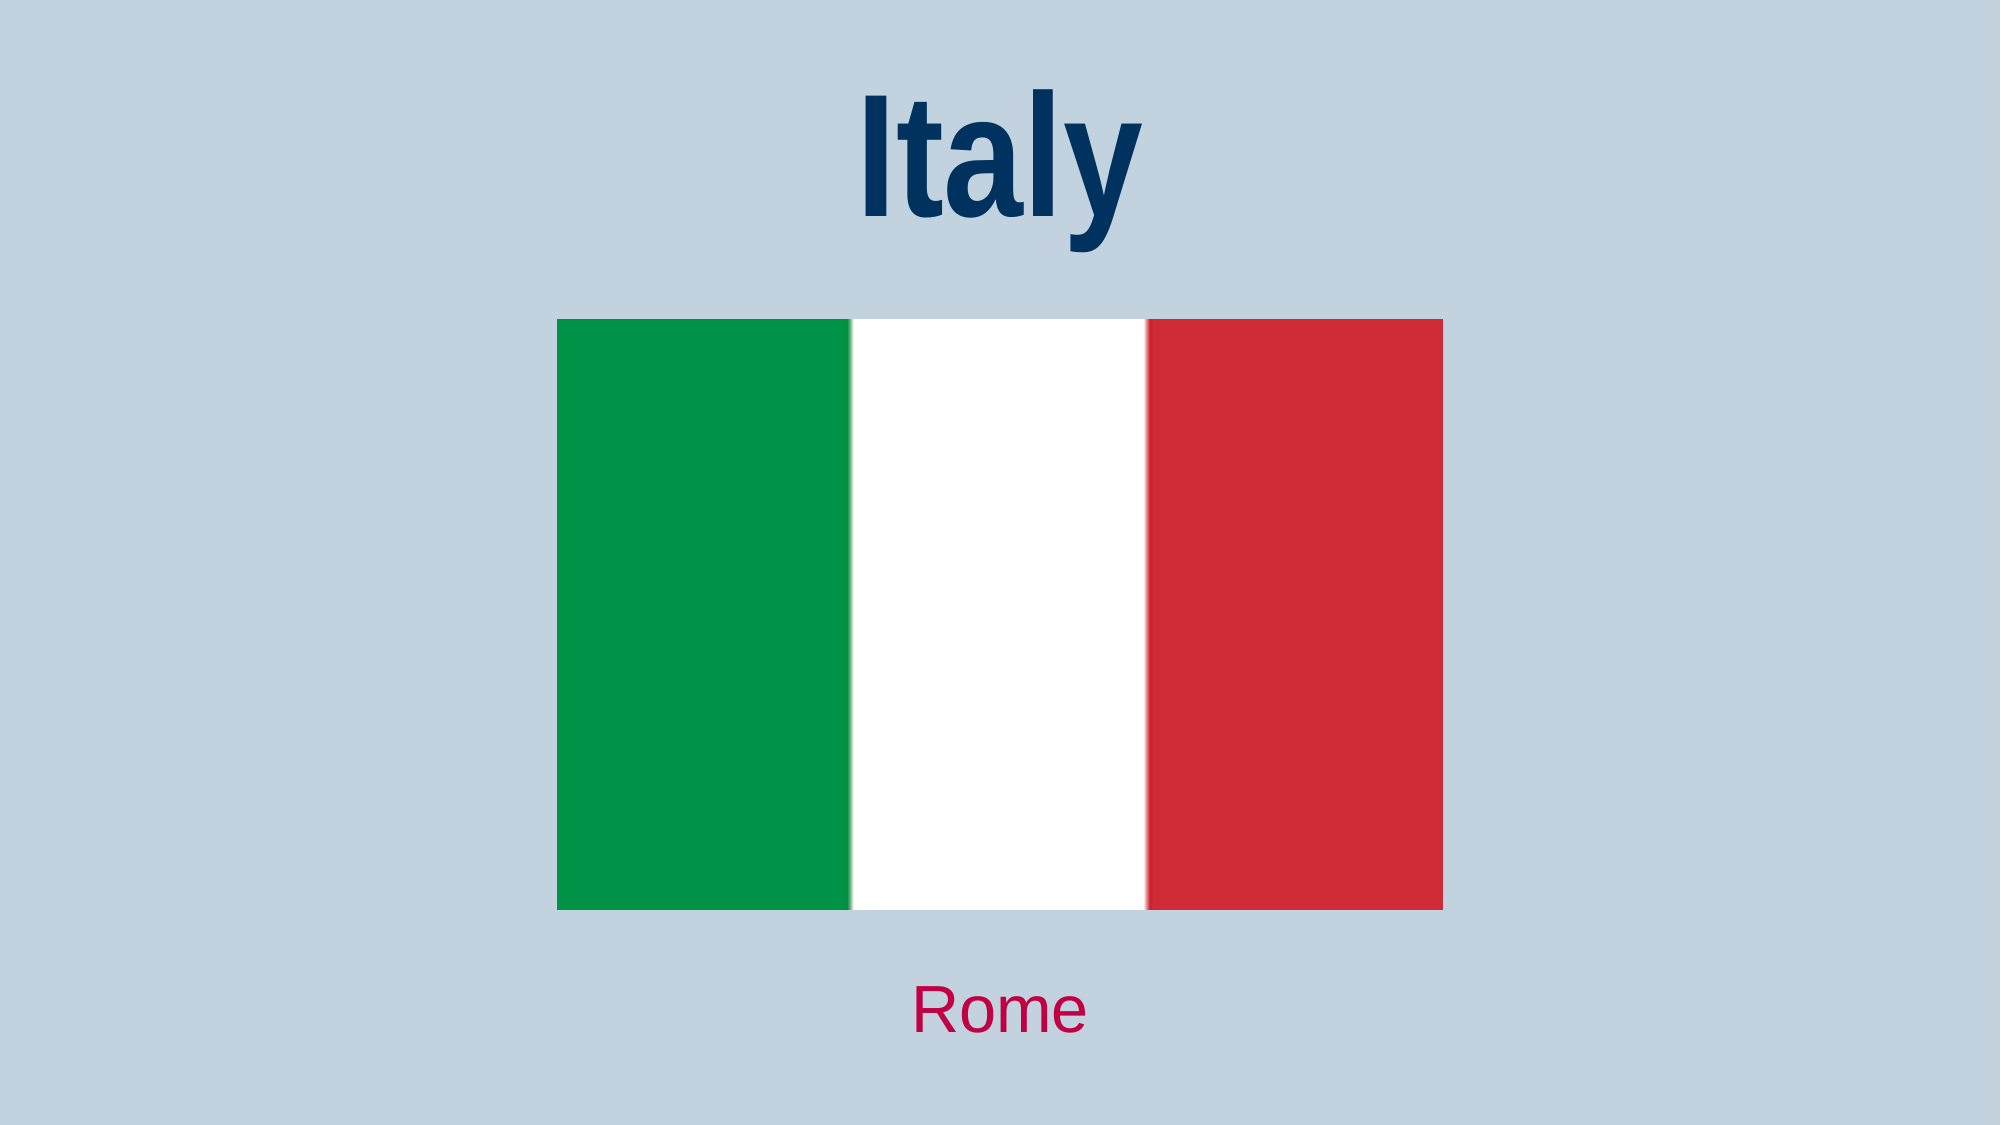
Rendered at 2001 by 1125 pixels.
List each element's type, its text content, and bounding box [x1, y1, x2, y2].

subtitle Rome [261, 967, 1739, 1059]
title Italy [249, 94, 1750, 262]
picture [556, 319, 1443, 910]
